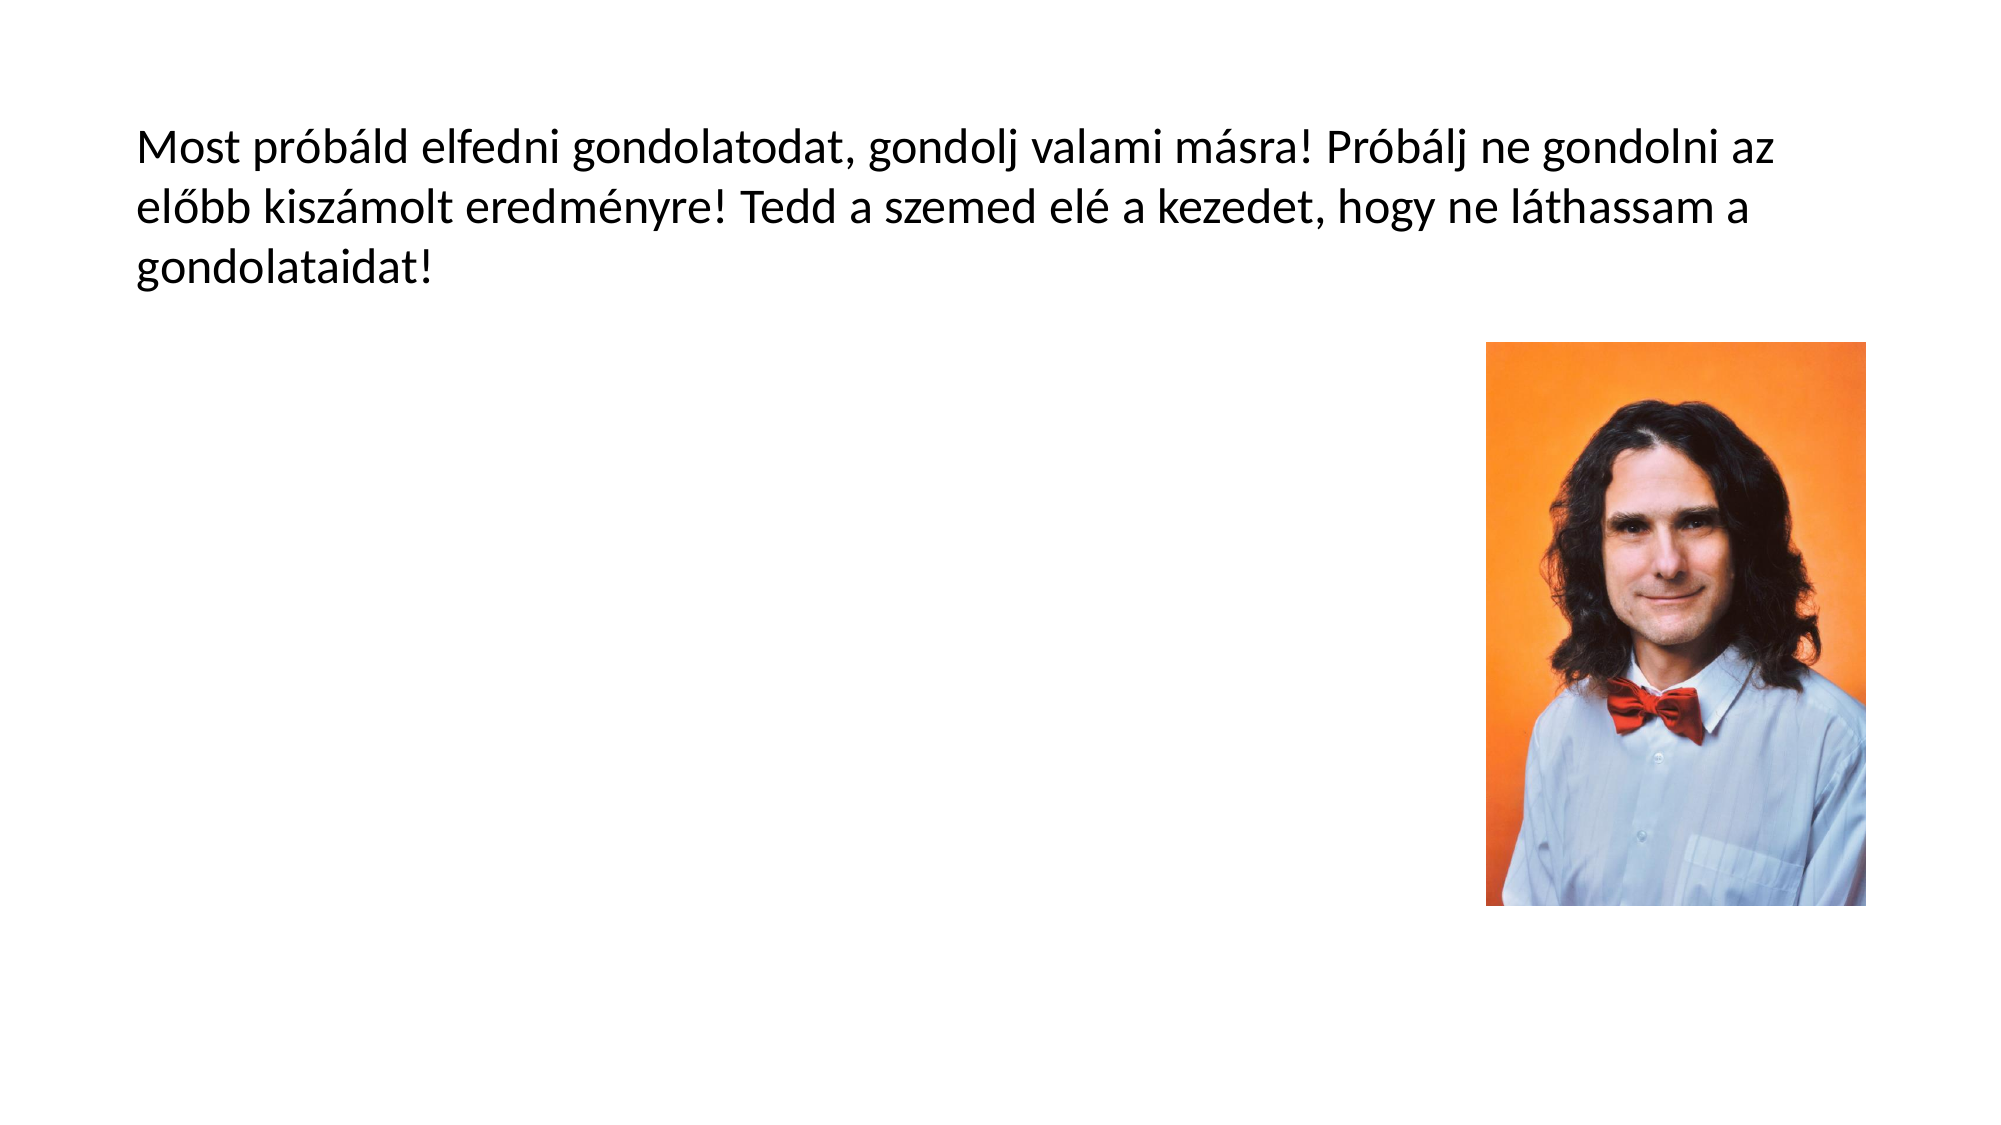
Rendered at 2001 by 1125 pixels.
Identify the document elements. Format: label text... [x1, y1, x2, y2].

text_box Most próbáld elfedni gondolatodat, gondolj valami másra! Próbálj ne gondolni az előbb kiszámolt eredményre! Tedd a szemed elé a kezedet, hogy ne láthassam a gondolataidat! [122, 105, 1811, 346]
picture [1486, 342, 1866, 906]
